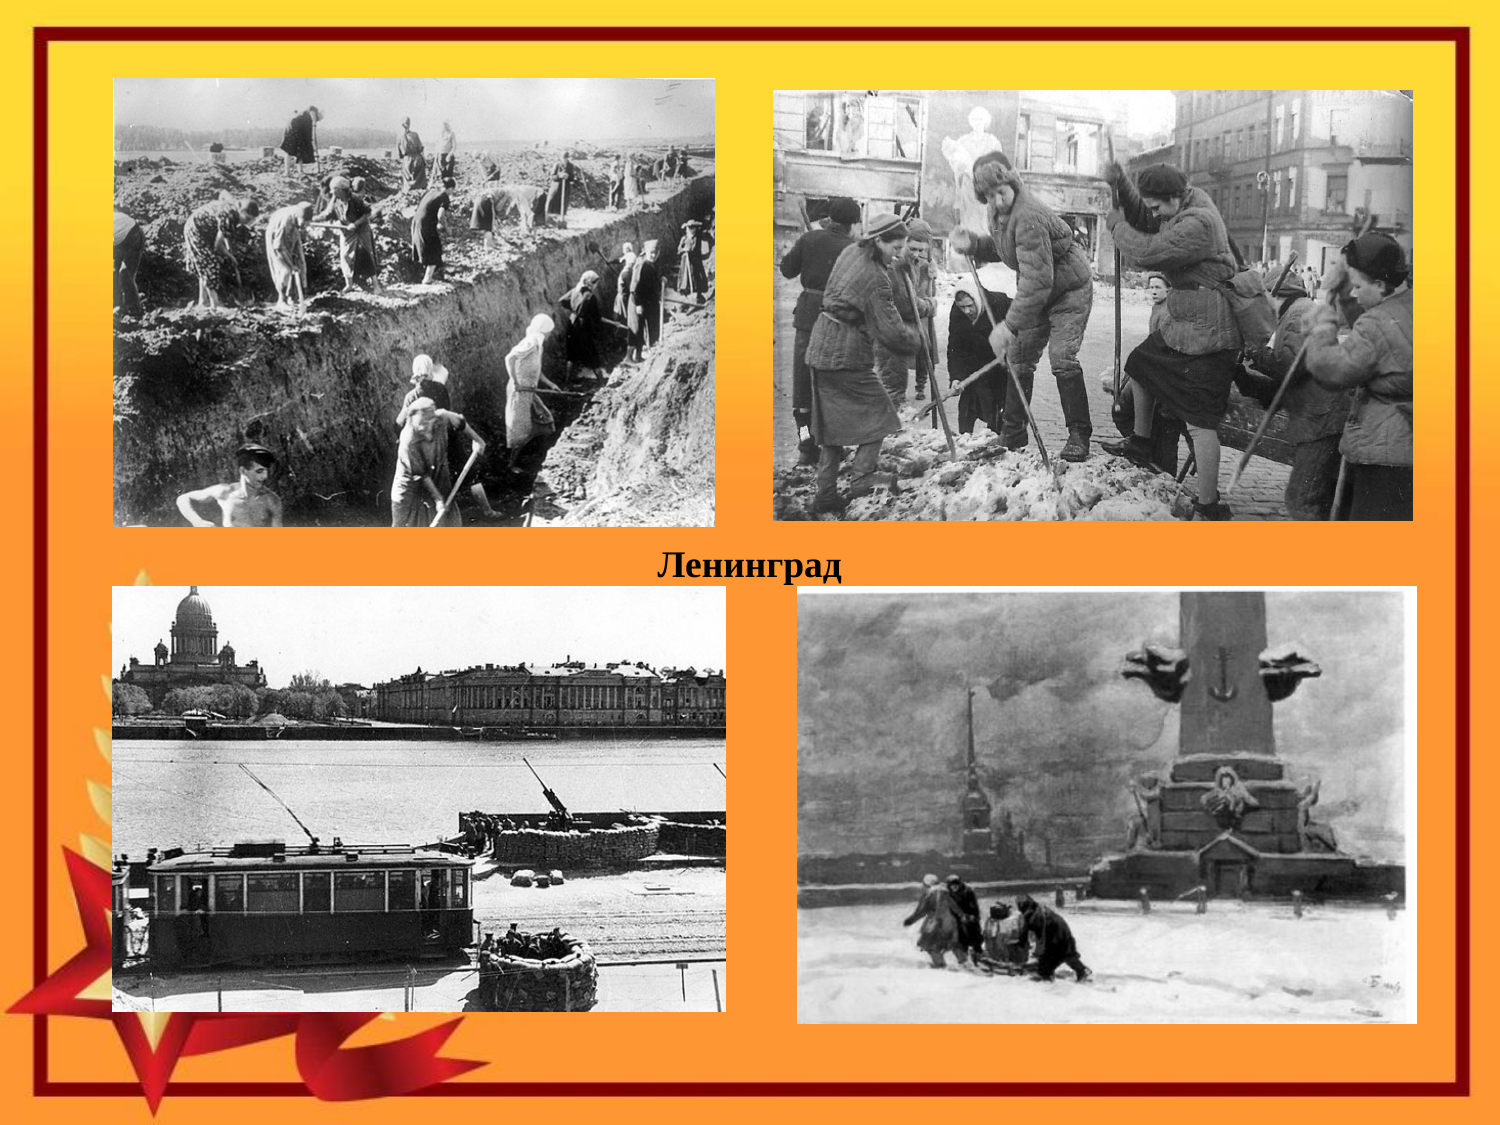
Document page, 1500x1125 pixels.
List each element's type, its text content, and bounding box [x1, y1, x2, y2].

text_box Ленинград [642, 532, 858, 592]
picture [0, 0, 1500, 1125]
